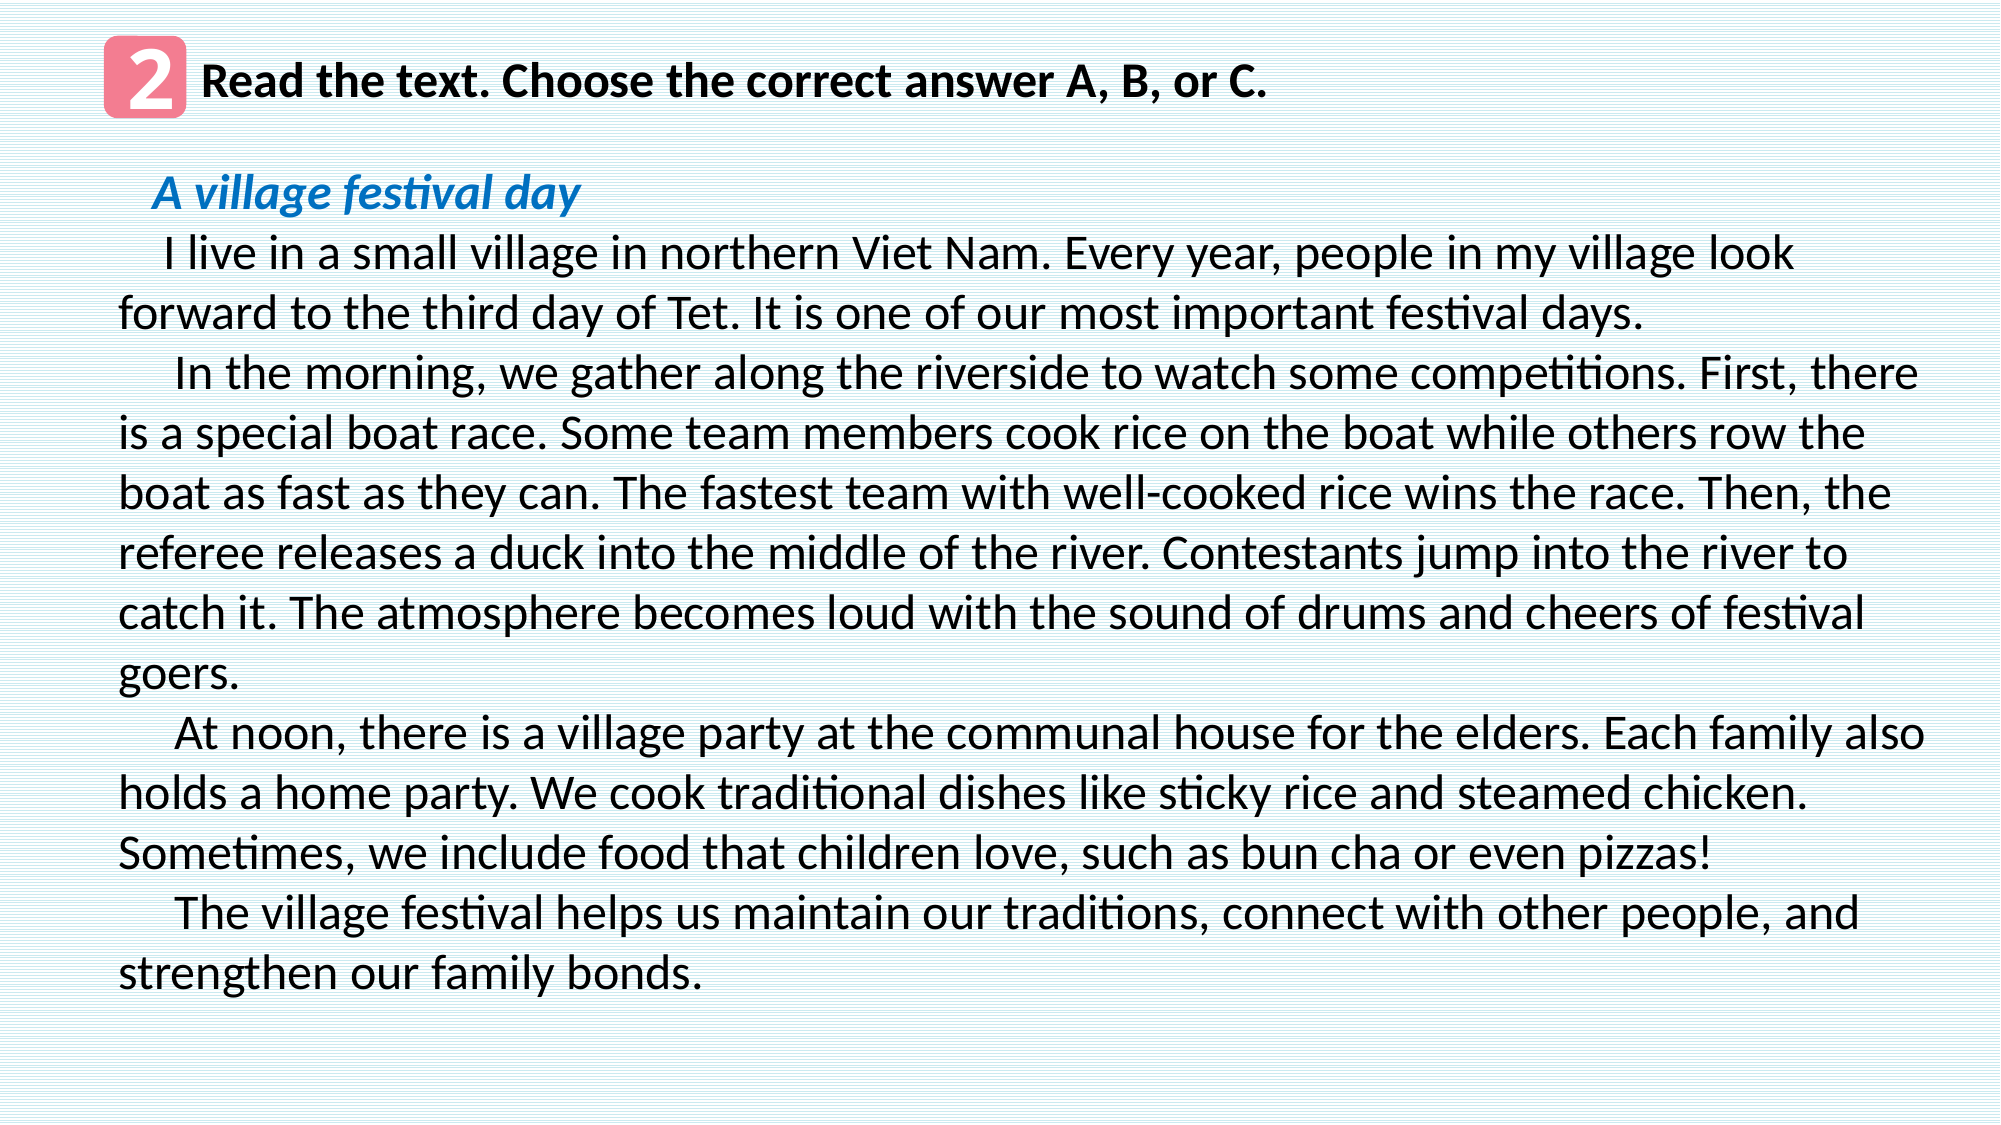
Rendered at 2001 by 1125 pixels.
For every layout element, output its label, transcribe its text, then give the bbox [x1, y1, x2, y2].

text_box 2 [112, 19, 178, 134]
text_box [178, 35, 188, 119]
text_box Read the text. Choose the correct answer A, B, or C. [186, 39, 1383, 115]
text_box A village festival day I live in a small village in northern Viet Nam. Every year, people in my village look forward to the third day of Tet. It is one of our most important festival days. In the morning, we gather along the riverside to watch some competitions. First, there is a special boat race. Some team members cook rice on the boat while others row the boat as fast as they can. The fastest team with well-cooked rice wins the race. Then, the referee releases a duck into the middle of the river. Contestants jump into the river to catch it. The atmosphere becomes loud with the sound of drums and cheers of festival goers. At noon, there is a village party at the communal house for the elders. Each family also holds a home party. We cook traditional dishes like sticky rice and steamed chicken. Sometimes, we include food that children love, such as bun cha or even pizzas! The village festival helps us maintain our traditions, connect with other people, and strengthen our family bonds. [103, 151, 1950, 1007]
text_box [102, 35, 112, 119]
